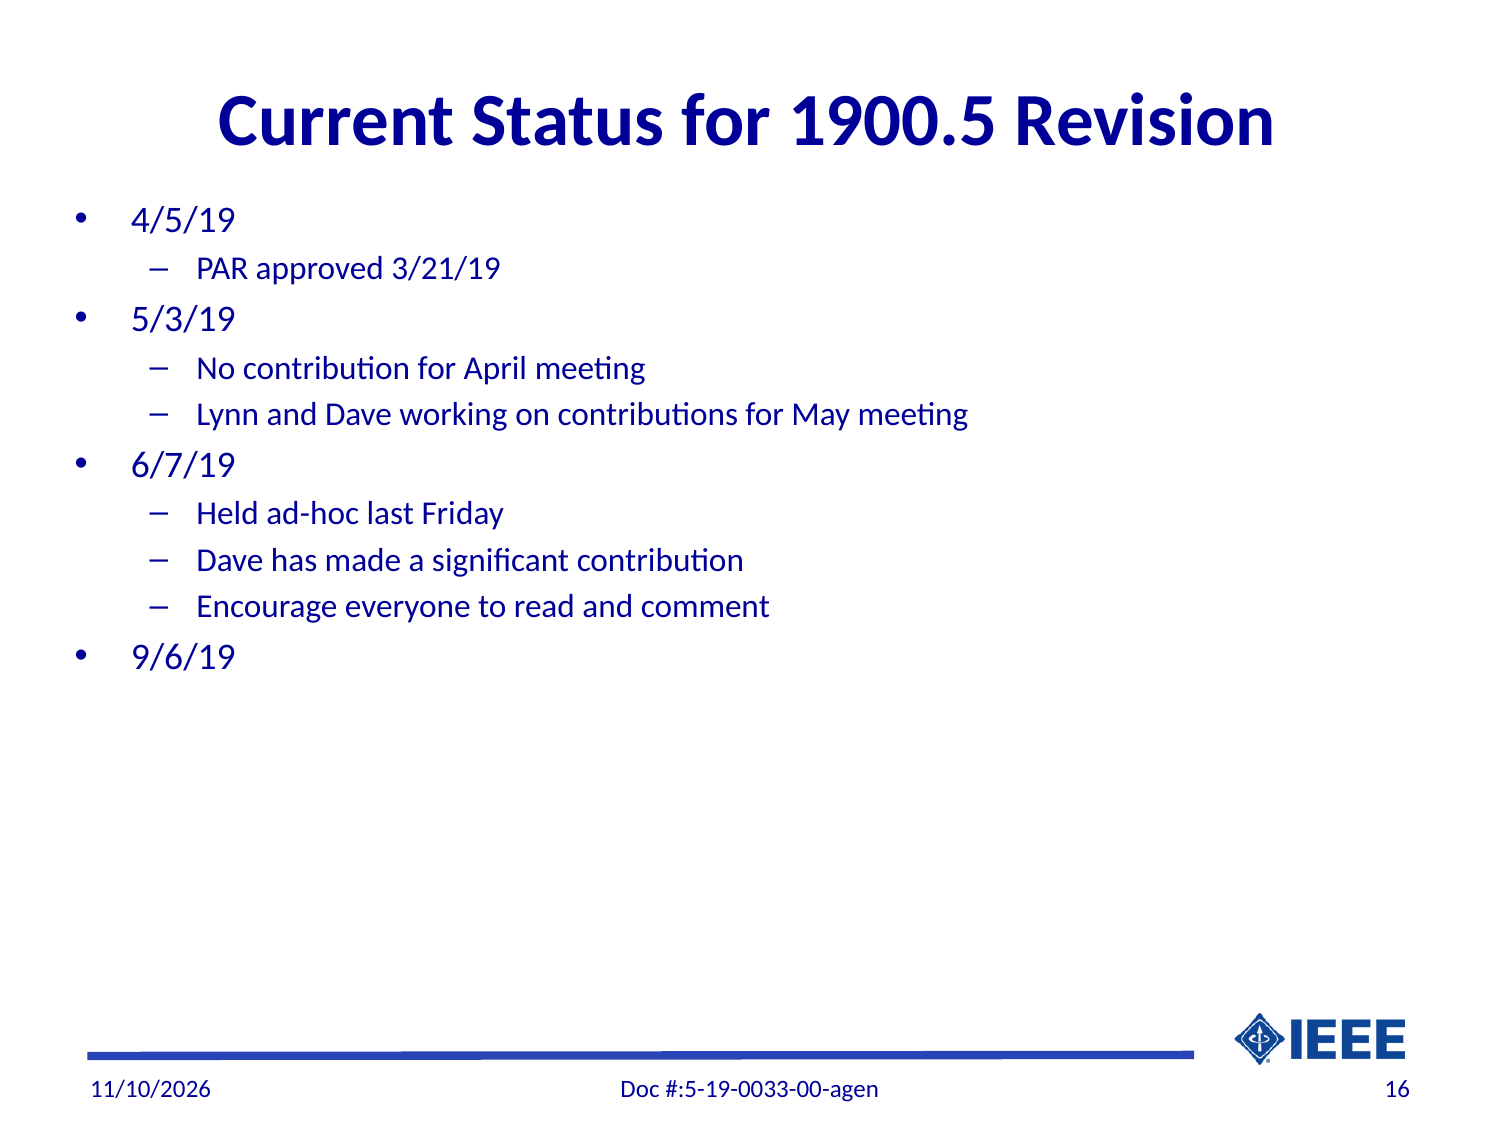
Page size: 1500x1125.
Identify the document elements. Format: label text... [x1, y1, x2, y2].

title Current Status for 1900.5 Revision [73, 22, 1424, 187]
list 4/5/19 PAR approved 3/21/19 5/3/19 No contribution for April meeting Lynn and Dave working on contributions for May meeting 6/7/19 Held ad-hoc last Friday Dave has made a significant contribution Encourage everyone to read and comment 9/6/19 [59, 187, 1441, 930]
picture [1231, 1011, 1406, 1057]
slide_number 16 [1074, 1057, 1425, 1118]
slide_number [75, 1057, 425, 1118]
footer Doc #:5-19-0033-00-agen [512, 1057, 988, 1118]
